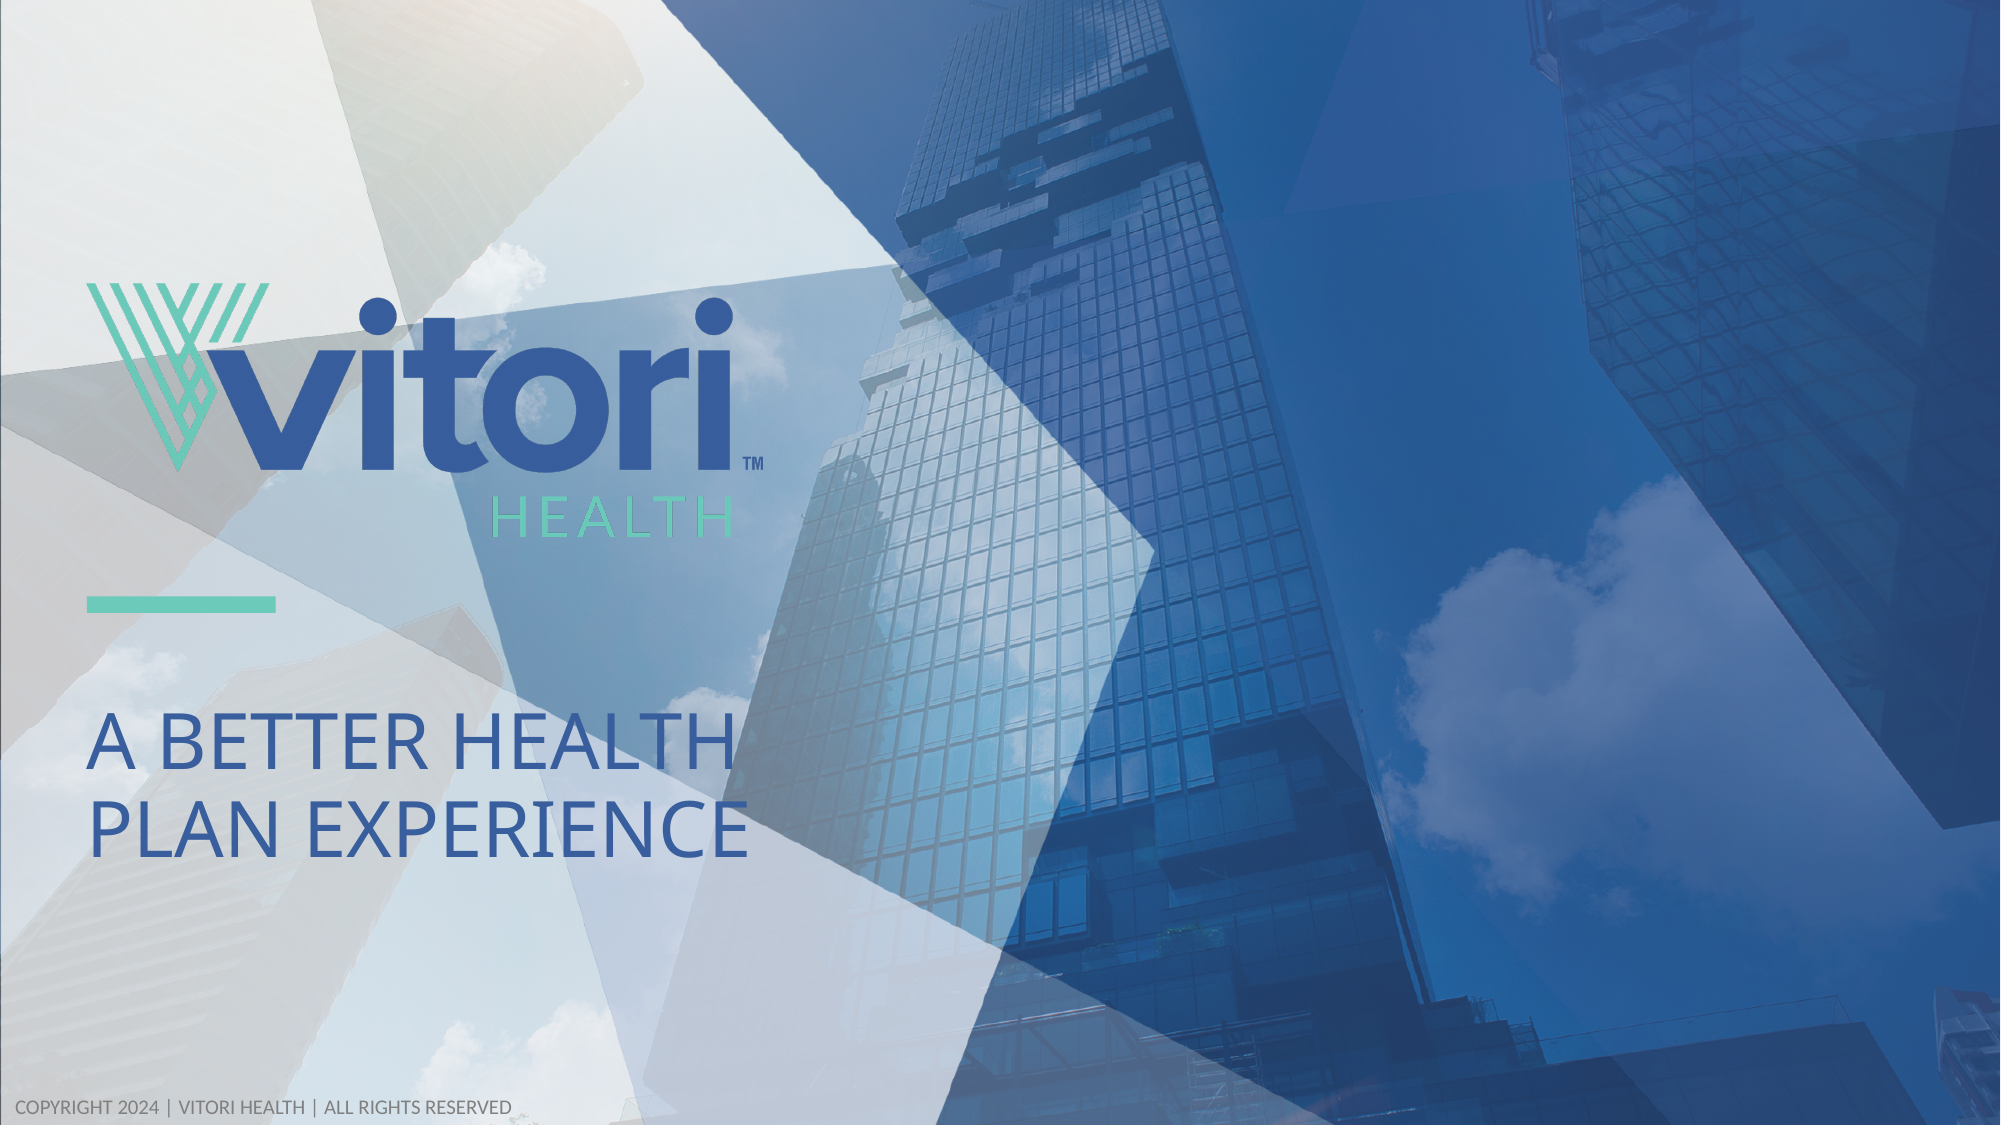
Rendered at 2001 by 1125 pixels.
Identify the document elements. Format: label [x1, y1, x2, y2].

text_box [86, 536, 276, 671]
picture [0, 0, 2001, 1125]
